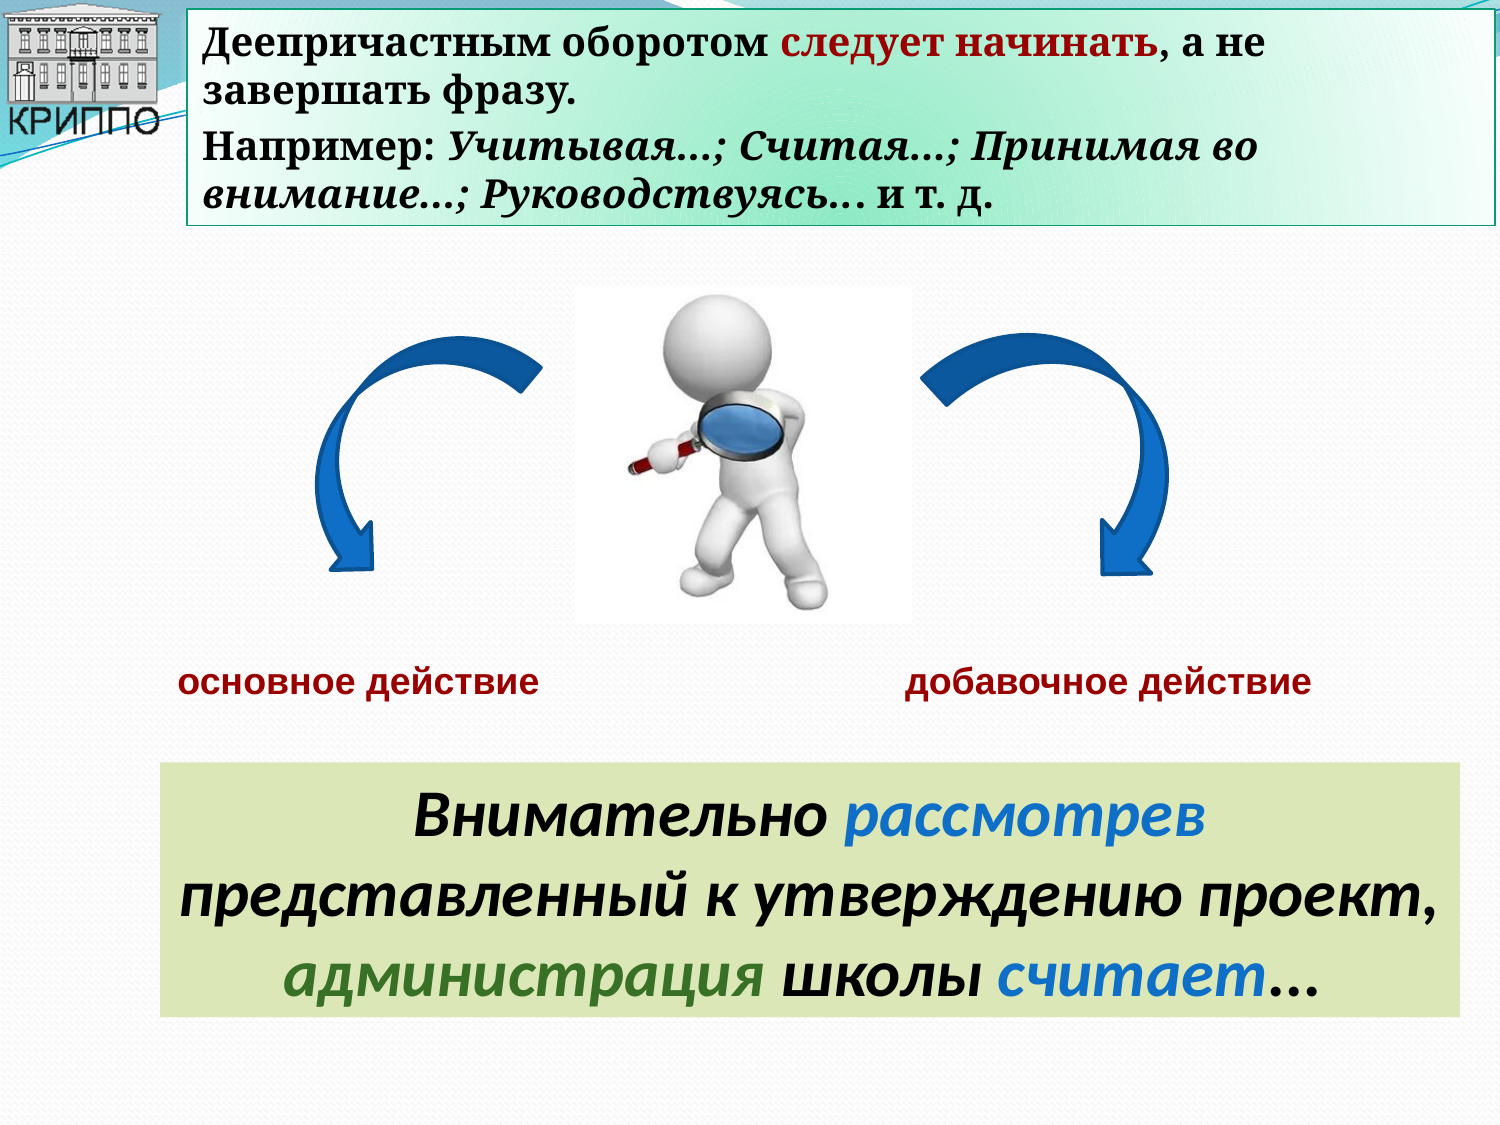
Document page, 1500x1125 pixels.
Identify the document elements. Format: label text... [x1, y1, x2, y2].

text_box Внимательно рассмотрев представленный к утверждению проект, администрация школы считает... [160, 762, 1461, 1018]
list Деепричастным оборотом следует начинать, а не завершать фразу. Например: Учитывая...; Считая...; Принимая во внимание...; Руководствуясь... и т. д. [186, 8, 1496, 226]
picture [574, 287, 912, 625]
text_box основное действие [162, 649, 555, 710]
text_box добавочное действие [890, 649, 1328, 710]
text_box [314, 336, 543, 572]
text_box [919, 332, 1169, 577]
picture [0, 2, 163, 137]
